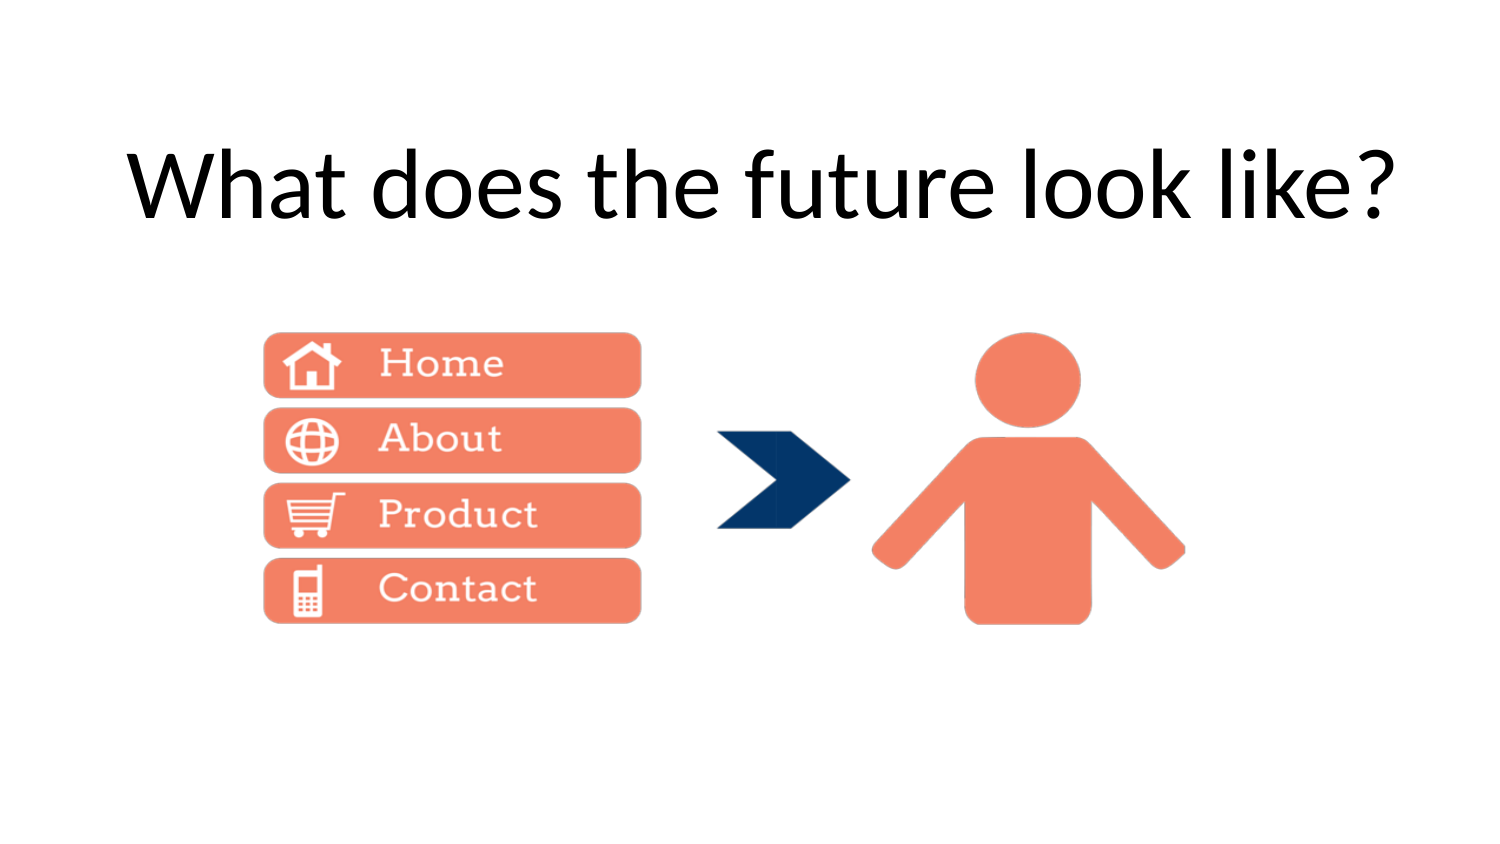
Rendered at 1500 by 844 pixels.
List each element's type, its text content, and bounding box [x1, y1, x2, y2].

picture [253, 248, 1196, 676]
text_box What does the future look like? [88, 107, 1439, 249]
